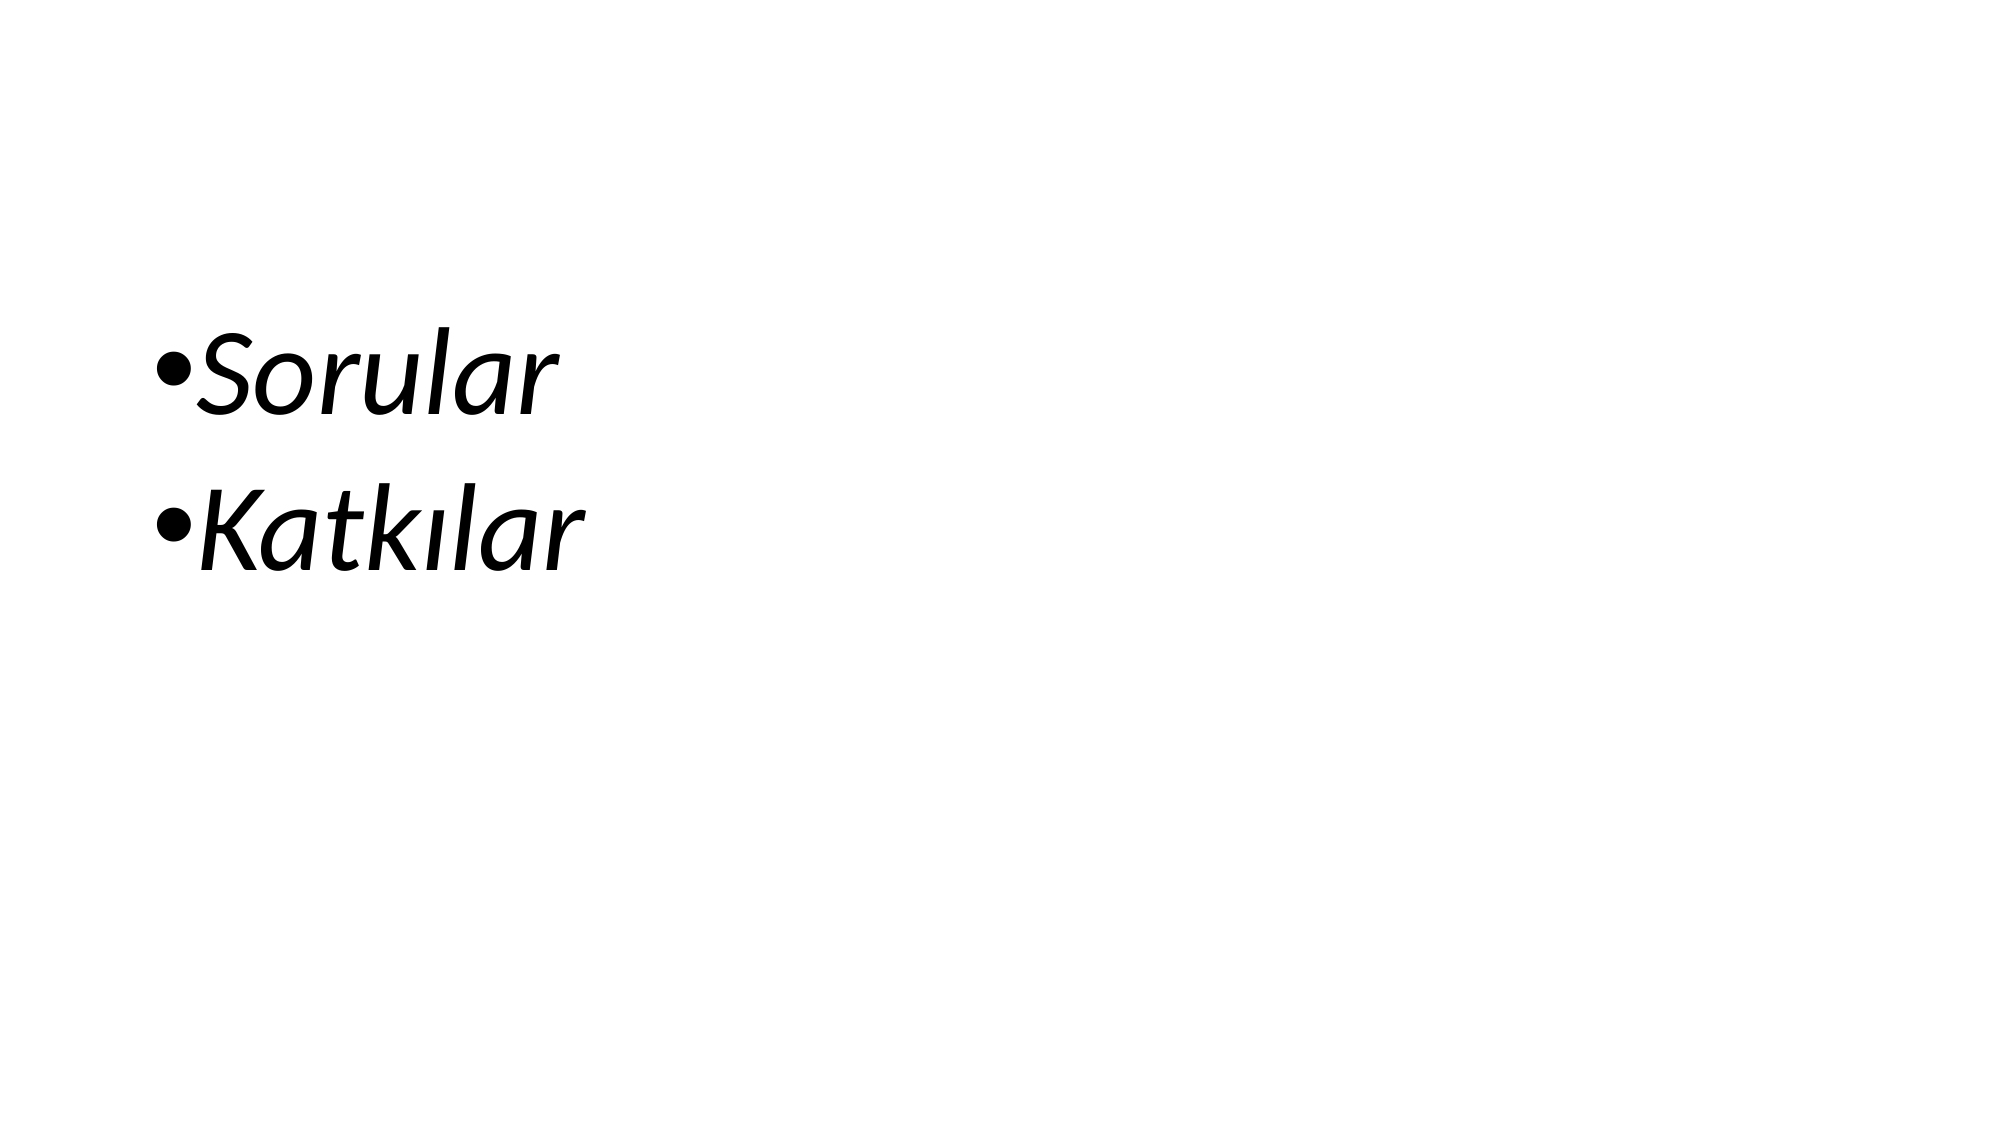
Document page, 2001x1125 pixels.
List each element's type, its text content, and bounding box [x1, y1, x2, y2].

list Sorular Katkılar [137, 299, 1863, 1014]
